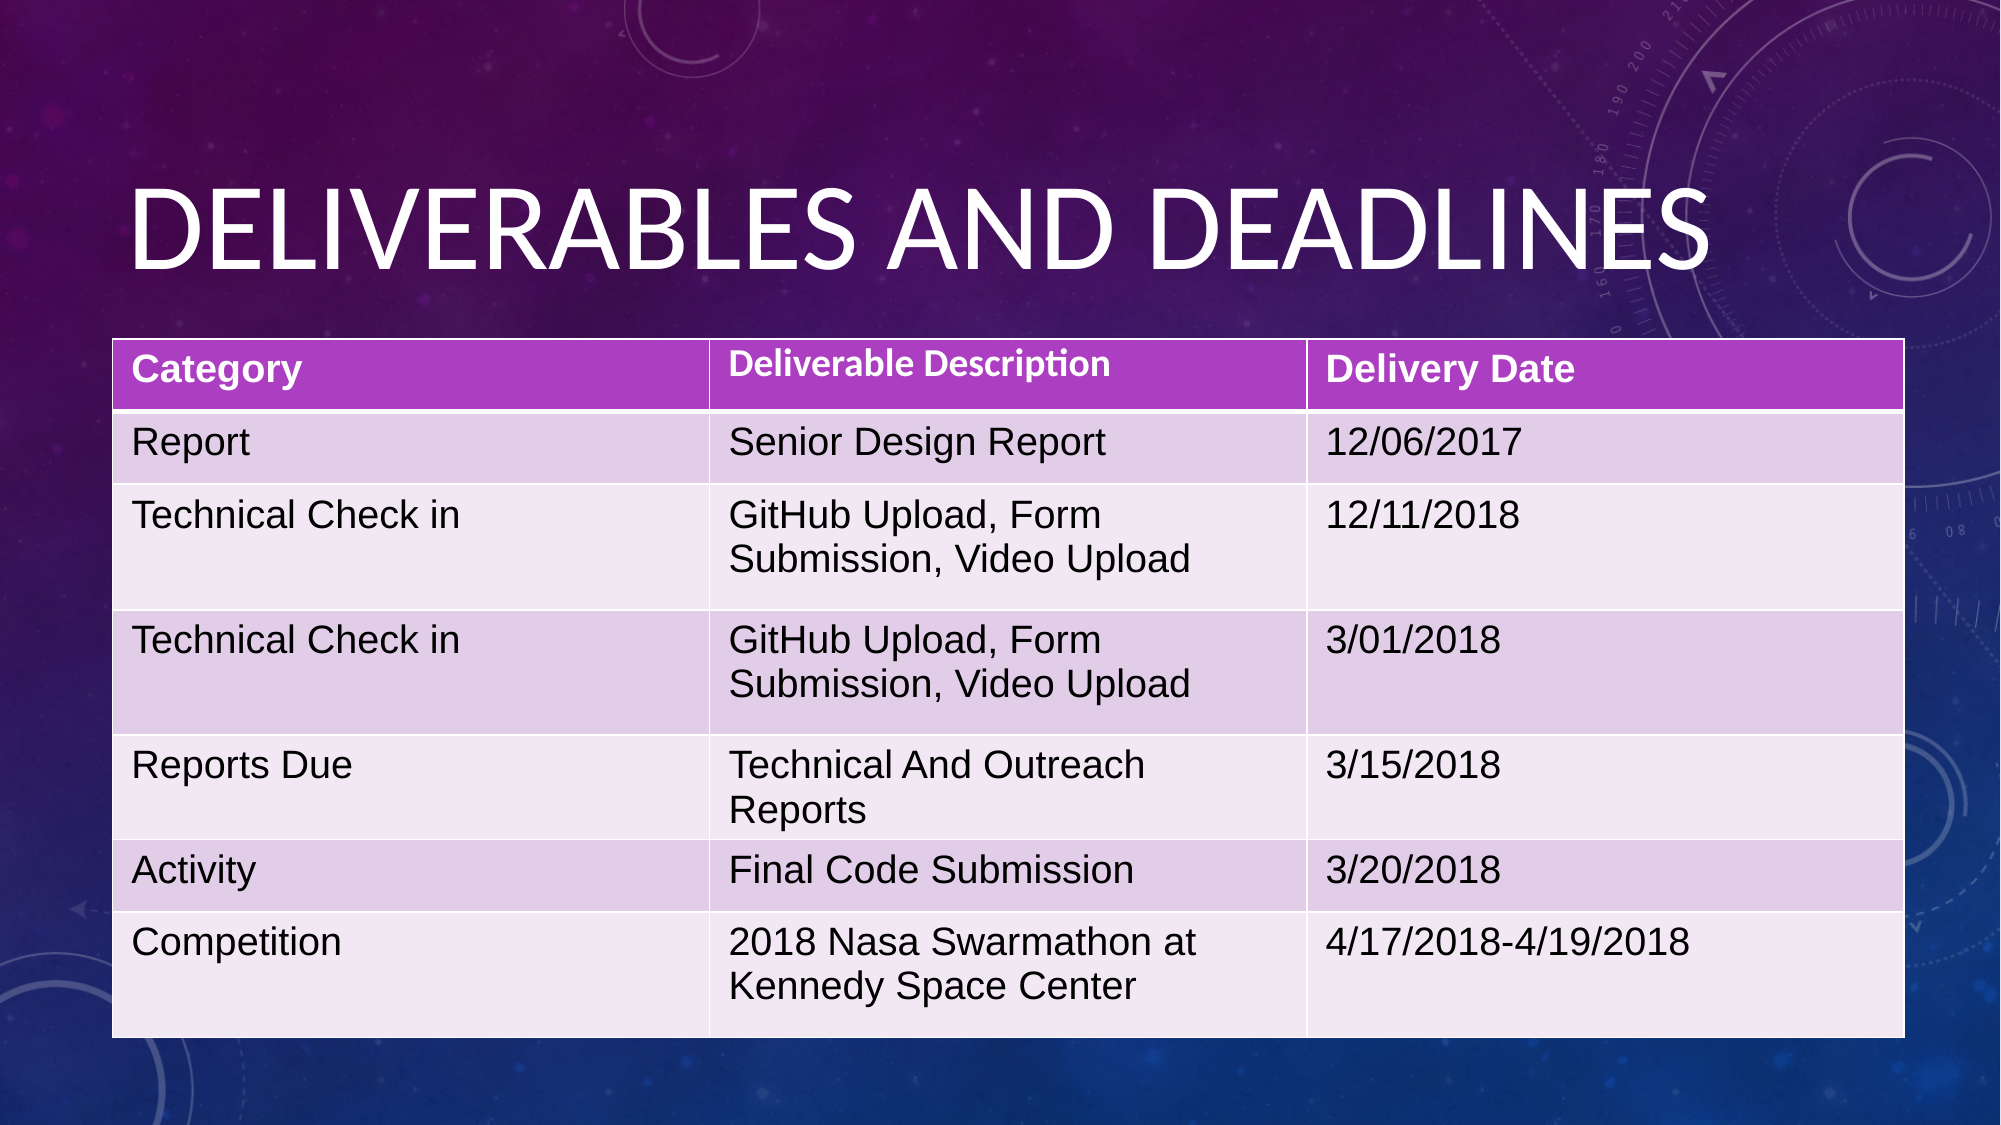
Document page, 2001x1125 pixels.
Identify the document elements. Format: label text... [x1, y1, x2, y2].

table_cell 3/15/2018 [1308, 736, 1903, 839]
table_cell GitHub Upload, Form Submission, Video Upload [710, 485, 1306, 609]
table_cell 12/11/2018 [1308, 485, 1903, 609]
table_cell Final Code Submission [710, 840, 1306, 911]
table_header Delivery Date [1308, 340, 1903, 409]
table_cell 12/06/2017 [1308, 414, 1903, 483]
picture [0, 0, 2001, 1125]
table_cell 3/01/2018 [1308, 611, 1903, 734]
table_cell Reports Due [113, 736, 709, 839]
table_cell 3/20/2018 [1308, 840, 1903, 911]
table_cell Senior Design Report [710, 414, 1306, 483]
table_cell 4/17/2018-4/19/2018 [1308, 913, 1903, 1037]
table_cell GitHub Upload, Form Submission, Video Upload [710, 611, 1306, 734]
table_cell Activity [113, 840, 709, 911]
title DELIVERABLES AND DEADLINES [112, 99, 1775, 338]
table_header Category [113, 340, 709, 409]
table_header Deliverable Description [710, 340, 1306, 409]
table_cell Technical Check in [113, 485, 709, 609]
table_cell 2018 Nasa Swarmathon at Kennedy Space Center [710, 913, 1306, 1037]
table_cell Technical Check in [113, 611, 709, 734]
table_cell Report [113, 414, 709, 483]
table_cell Competition [113, 913, 709, 1037]
table_cell Technical And Outreach Reports [710, 736, 1306, 839]
